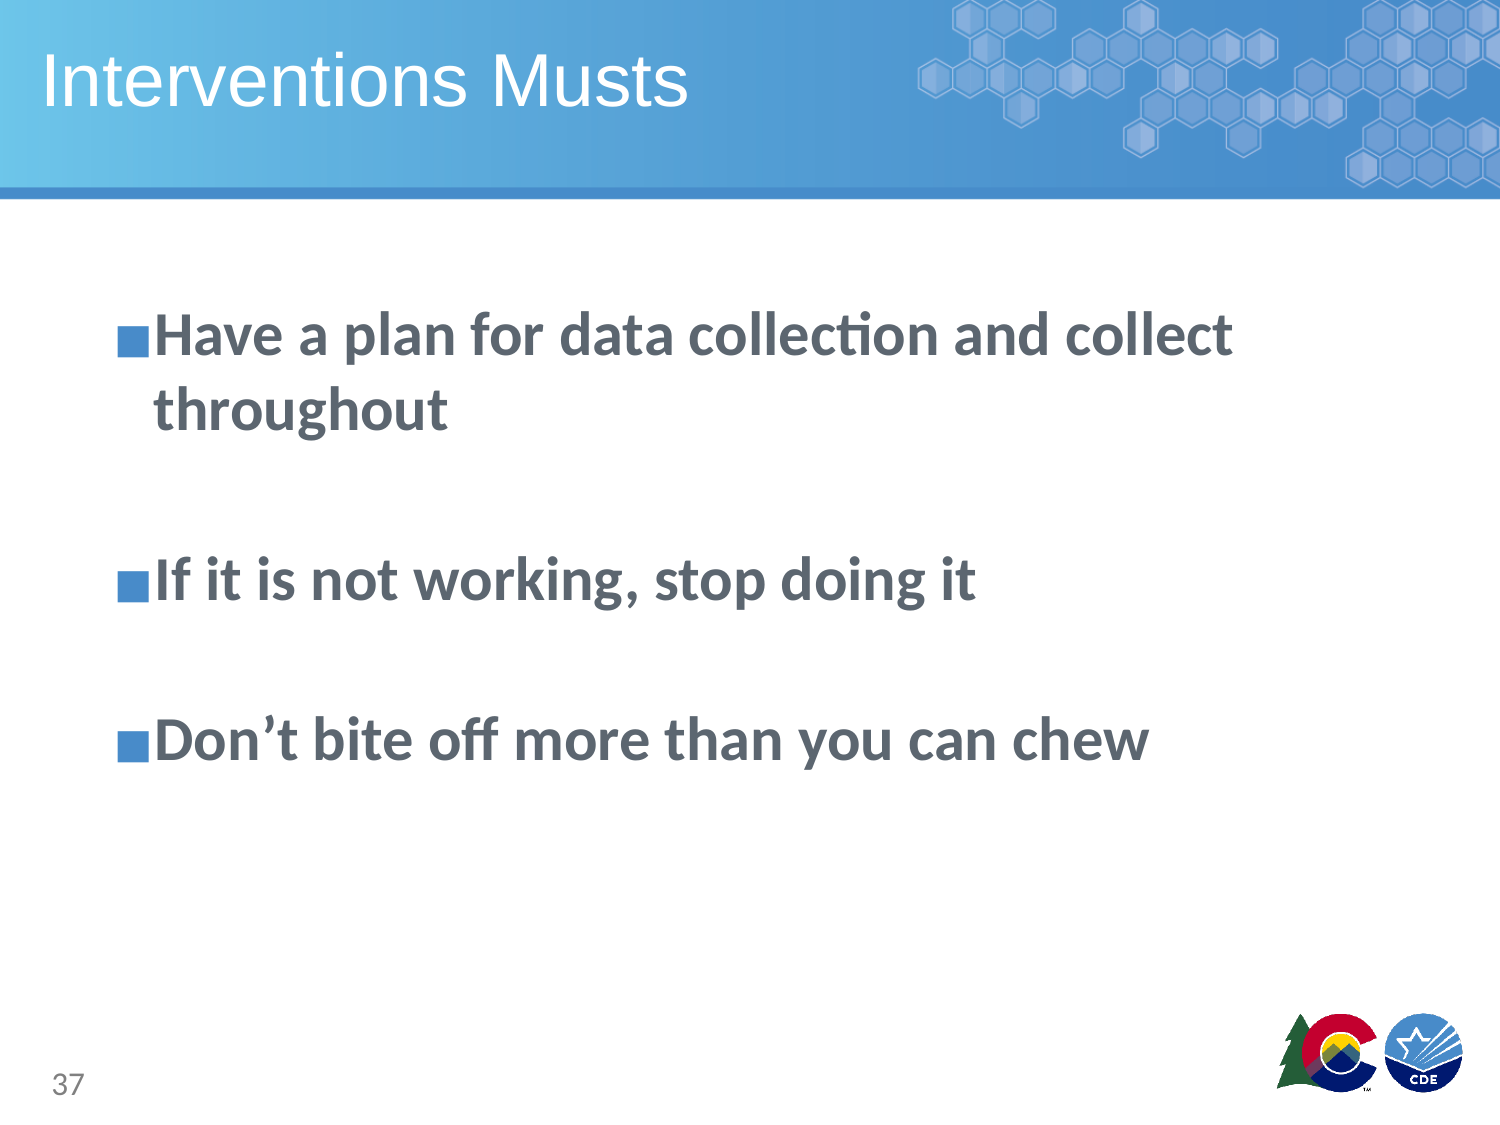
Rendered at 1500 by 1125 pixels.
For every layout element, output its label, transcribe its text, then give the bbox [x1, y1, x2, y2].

slide_number 37 [36, 1054, 375, 1115]
picture [0, 0, 1500, 200]
picture [1275, 1012, 1463, 1093]
title Interventions Musts [40, 41, 1038, 166]
list Have a plan for data collection and collect throughout If it is not working, stop doing it Don’t bite off more than you can chew [108, 293, 1403, 1055]
